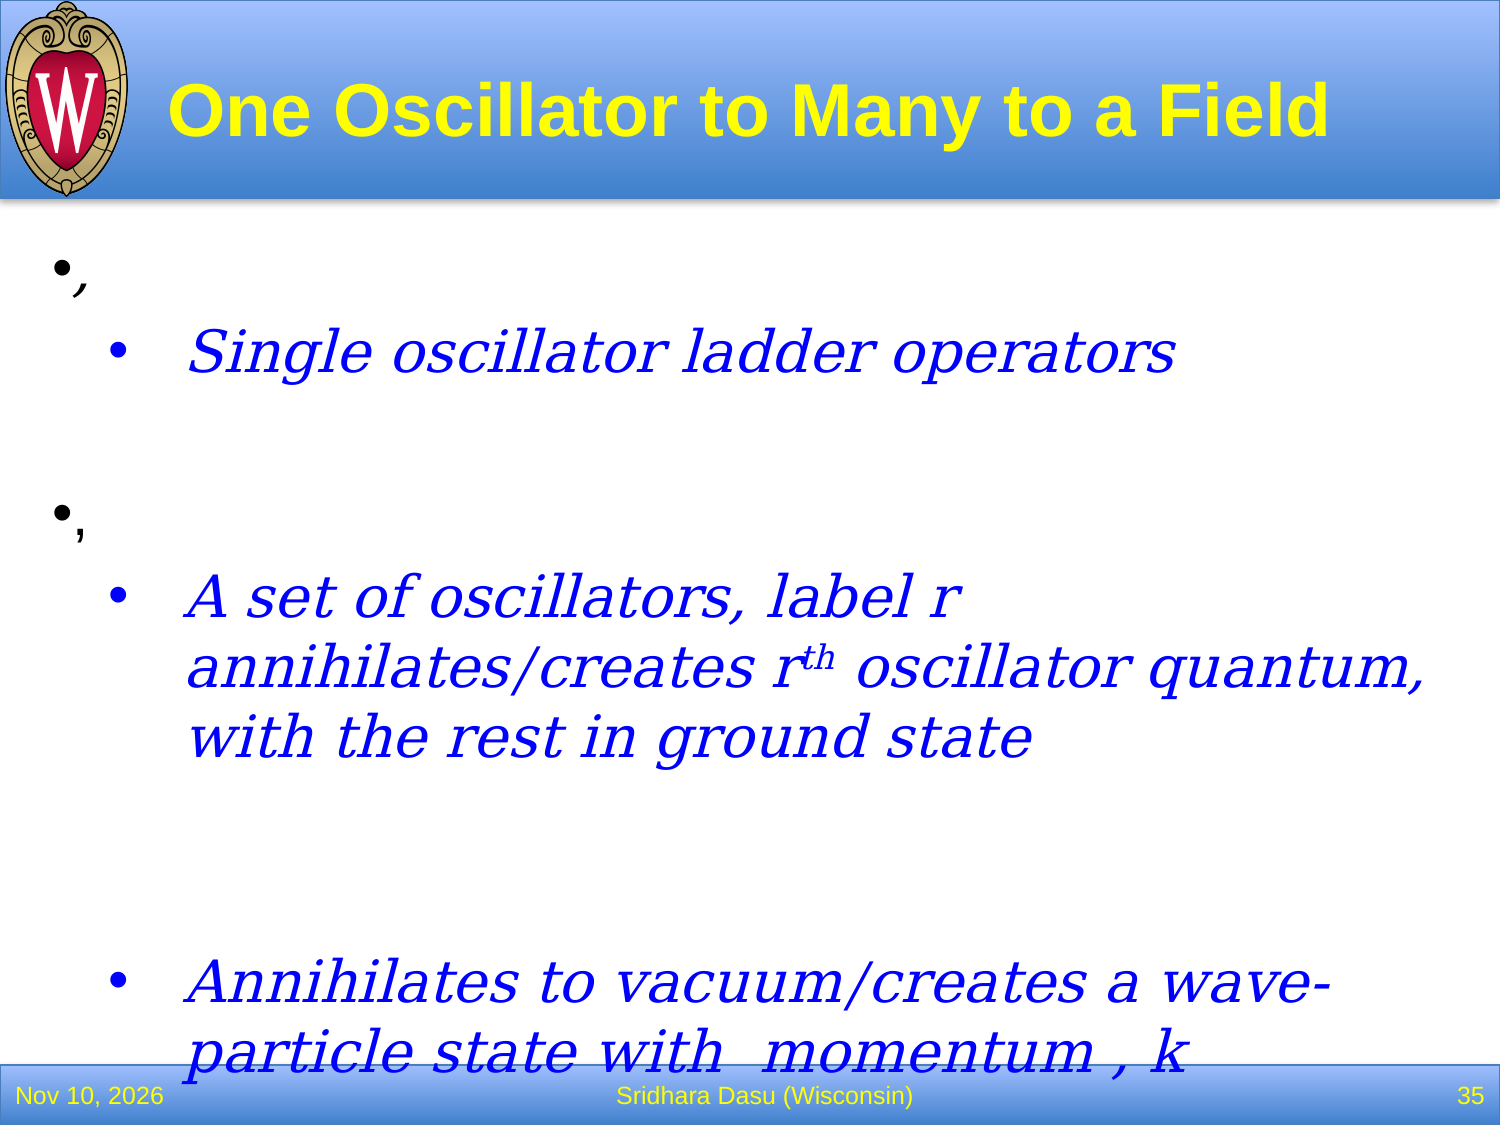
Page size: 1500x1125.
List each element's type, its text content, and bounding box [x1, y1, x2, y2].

title One Oscillator to Many to a Field [74, 12, 1426, 201]
slide_number 35 [1325, 1065, 1500, 1125]
slide_number 28-Feb-22 [0, 1065, 205, 1125]
picture [5, 1, 128, 197]
footer Sridhara Dasu (Wisconsin) [205, 1065, 1325, 1125]
